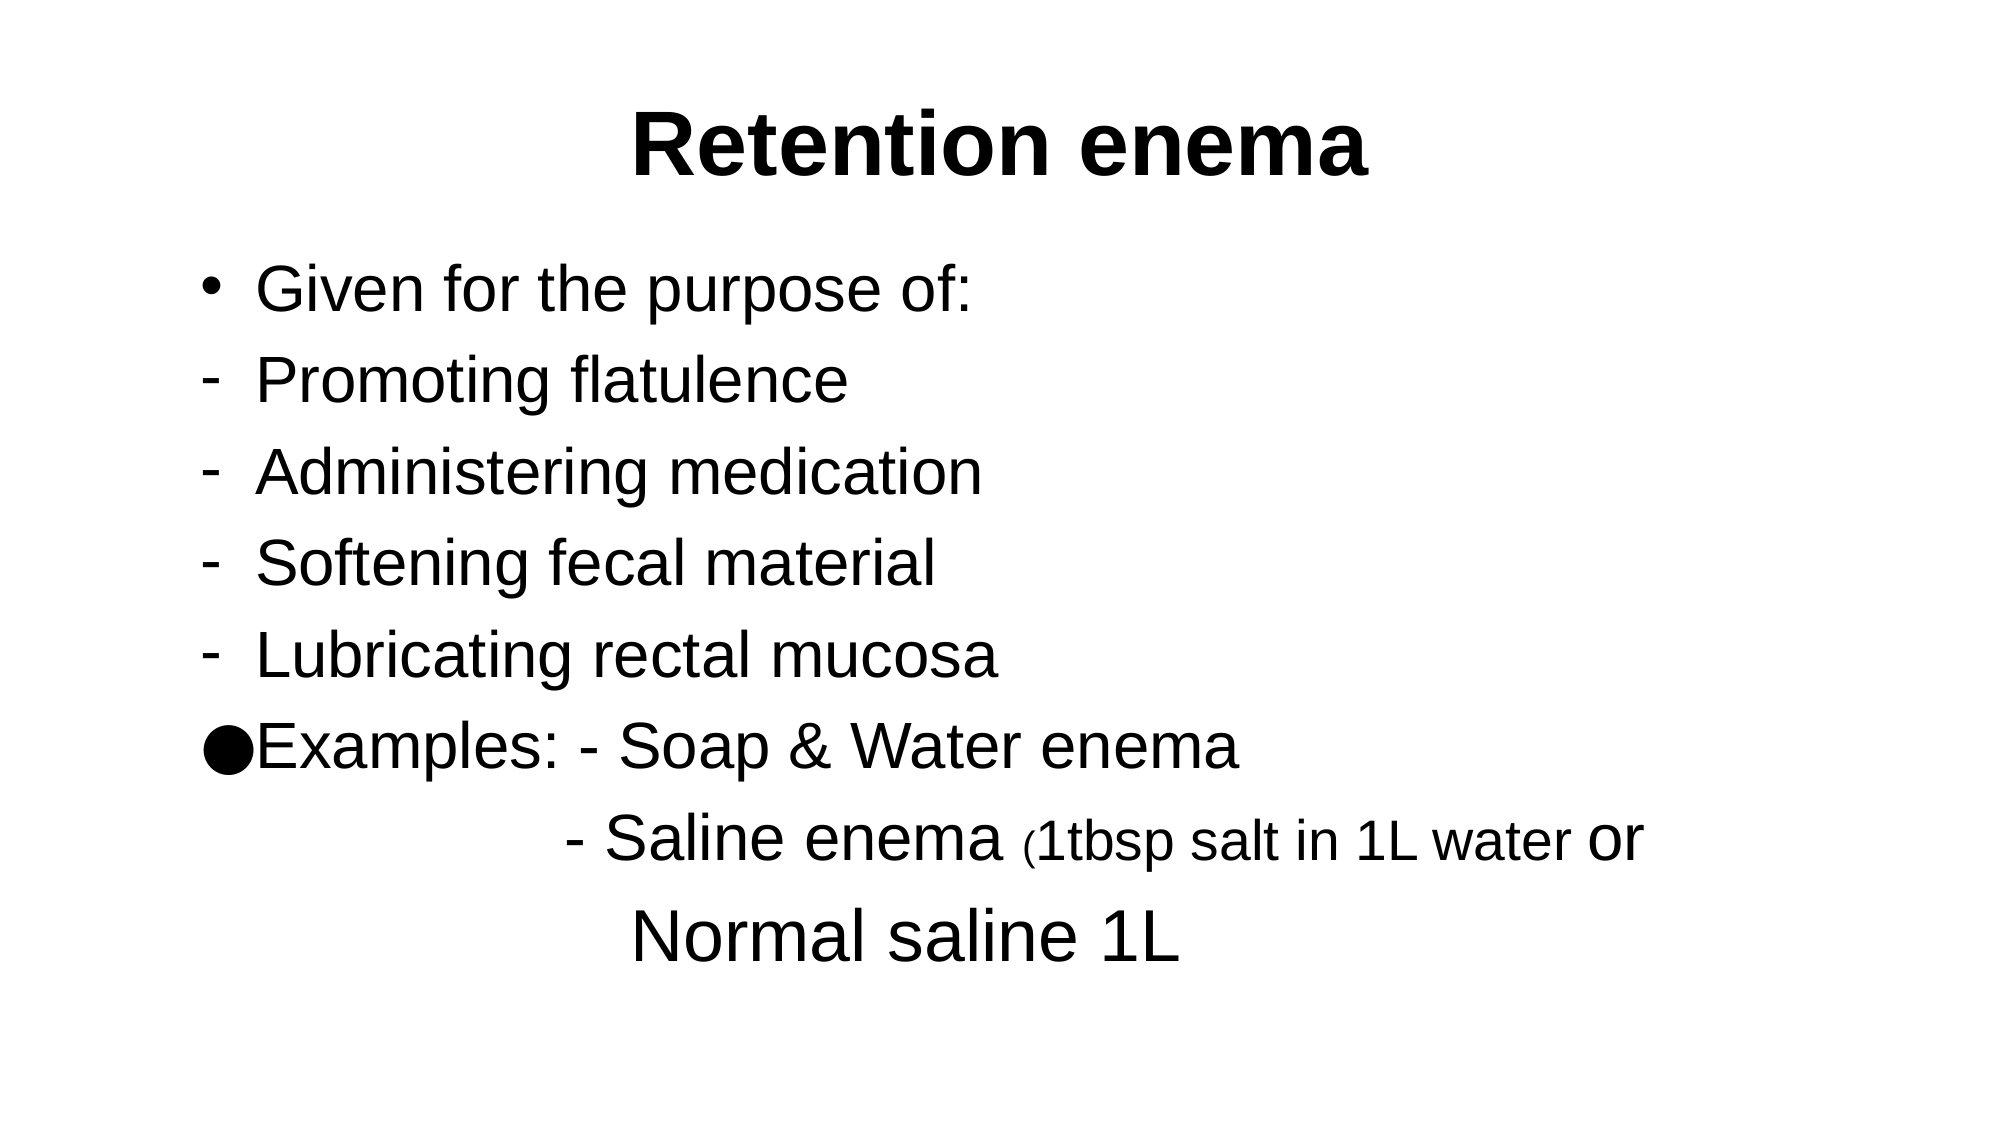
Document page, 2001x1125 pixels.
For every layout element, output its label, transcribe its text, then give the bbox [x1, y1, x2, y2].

list Given for the purpose of: Promoting flatulence Administering medication Softening fecal material Lubricating rectal mucosa Examples: - Soap & Water enema - Saline enema (1tbsp salt in 1L water or Normal saline 1L [184, 238, 1804, 989]
title Retention enema [99, 45, 1900, 233]
